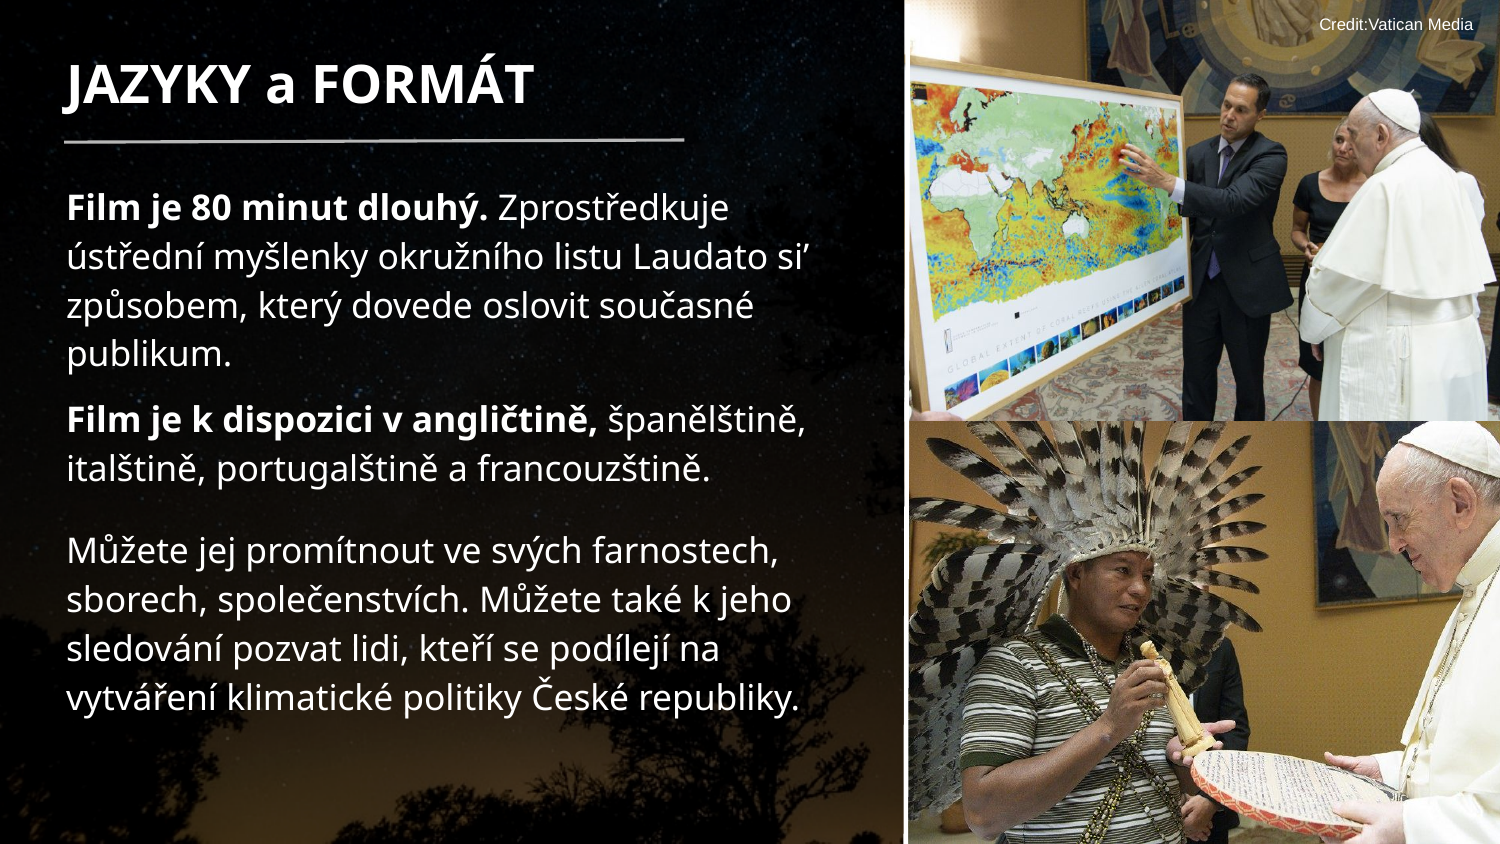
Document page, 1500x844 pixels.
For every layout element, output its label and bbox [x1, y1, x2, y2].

picture [0, 0, 1500, 844]
text_box [905, 3, 909, 844]
text_box [63, 139, 685, 143]
